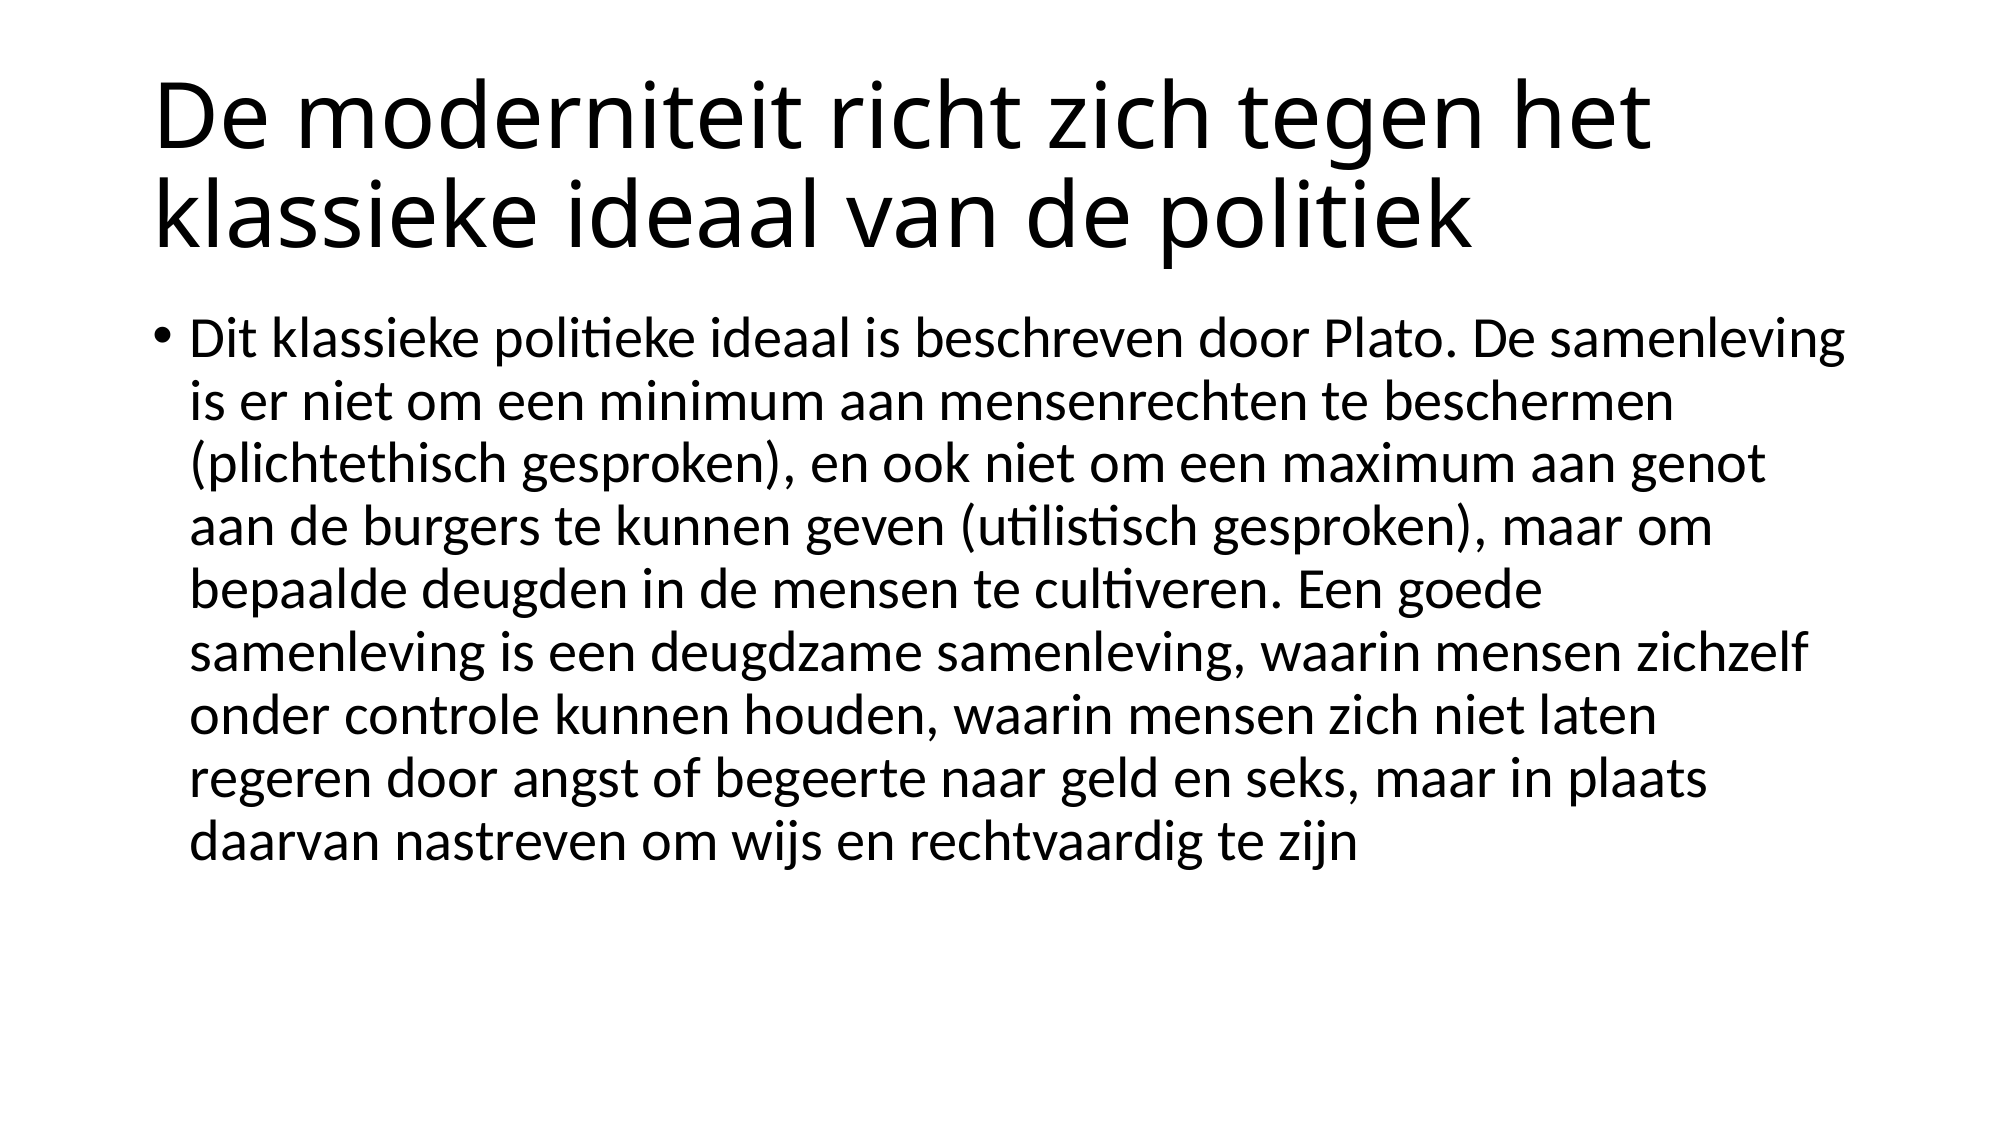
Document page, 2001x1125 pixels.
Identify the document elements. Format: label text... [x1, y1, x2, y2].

list Dit klassieke politieke ideaal is beschreven door Plato. De samenleving is er niet om een minimum aan mensenrechten te beschermen (plichtethisch gesproken), en ook niet om een maximum aan genot aan de burgers te kunnen geven (utilistisch gesproken), maar om bepaalde deugden in de mensen te cultiveren. Een goede samenleving is een deugdzame samenleving, waarin mensen zichzelf onder controle kunnen houden, waarin mensen zich niet laten regeren door angst of begeerte naar geld en seks, maar in plaats daarvan nastreven om wijs en rechtvaardig te zijn [137, 299, 1863, 1014]
title De moderniteit richt zich tegen het klassieke ideaal van de politiek [137, 59, 1863, 278]
